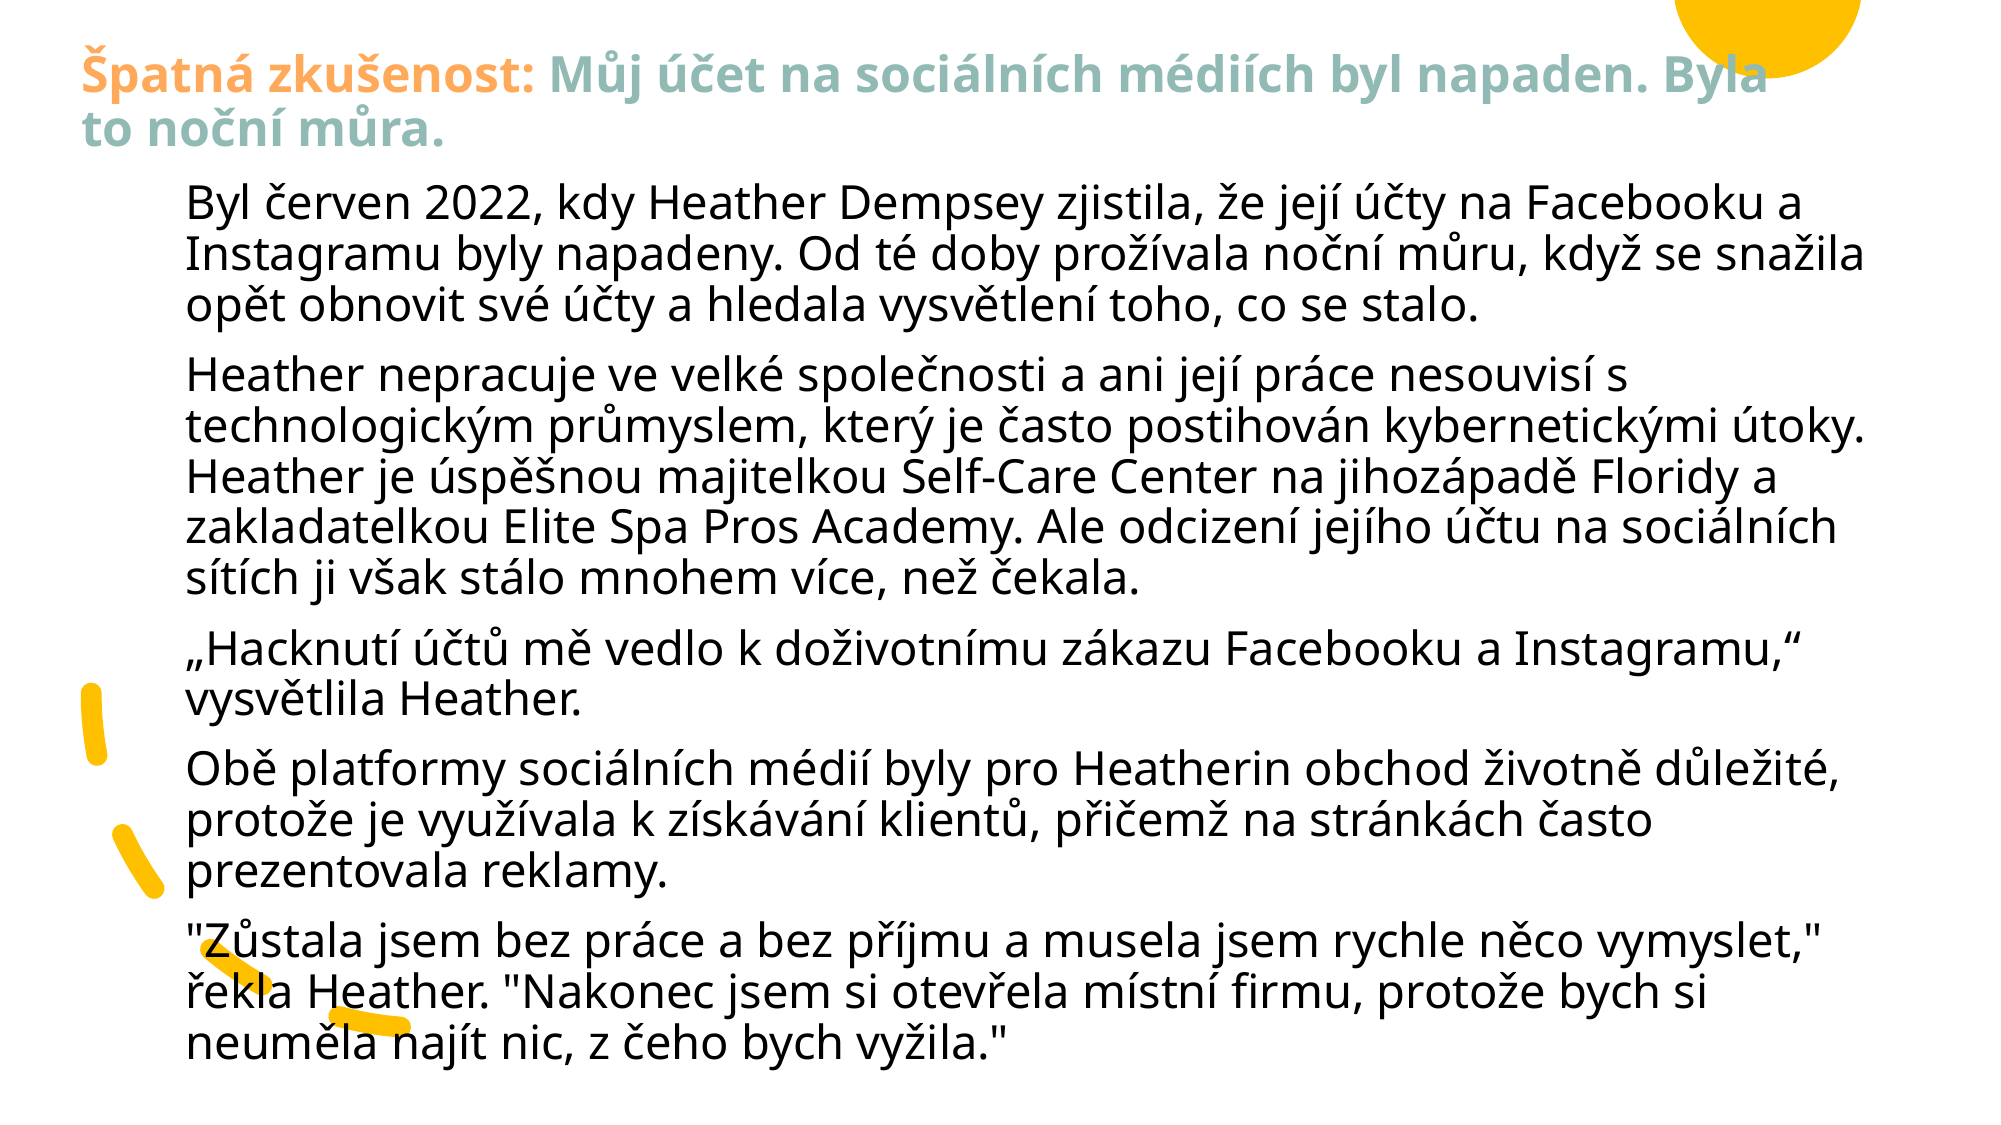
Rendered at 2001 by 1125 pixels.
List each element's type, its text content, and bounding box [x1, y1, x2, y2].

text_box [0, 0, 2000, 1125]
title Špatná zkušenost: Můj účet na sociálních médiích byl napaden. Byla to noční můra. [66, 34, 1792, 172]
list Byl červen 2022, kdy Heather Dempsey zjistila, že její účty na Facebooku a Instagramu byly napadeny. Od té doby prožívala noční můru, když se snažila opět obnovit své účty a hledala vysvětlení toho, co se stalo. Heather nepracuje ve velké společnosti a ani její práce nesouvisí s technologickým průmyslem, který je často postihován kybernetickými útoky. Heather je úspěšnou majitelkou Self-Care Center na jihozápadě Floridy a zakladatelkou Elite Spa Pros Academy. Ale odcizení jejího účtu na sociálních sítích ji však stálo mnohem více, než čekala. „Hacknutí účtů mě vedlo k doživotnímu zákazu Facebooku a Instagramu,“ vysvětlila Heather. Obě platformy sociálních médií byly pro Heatherin obchod životně důležité, protože je využívala k získávání klientů, přičemž na stránkách často prezentovala reklamy. "Zůstala jsem bez práce a bez příjmu a musela jsem rychle něco vymyslet," řekla Heather. "Nakonec jsem si otevřela místní firmu, protože bych si neuměla najít nic, z čeho bych vyžila." [170, 171, 1909, 1080]
text_box [90, 692, 170, 909]
text_box [1673, 0, 1862, 77]
